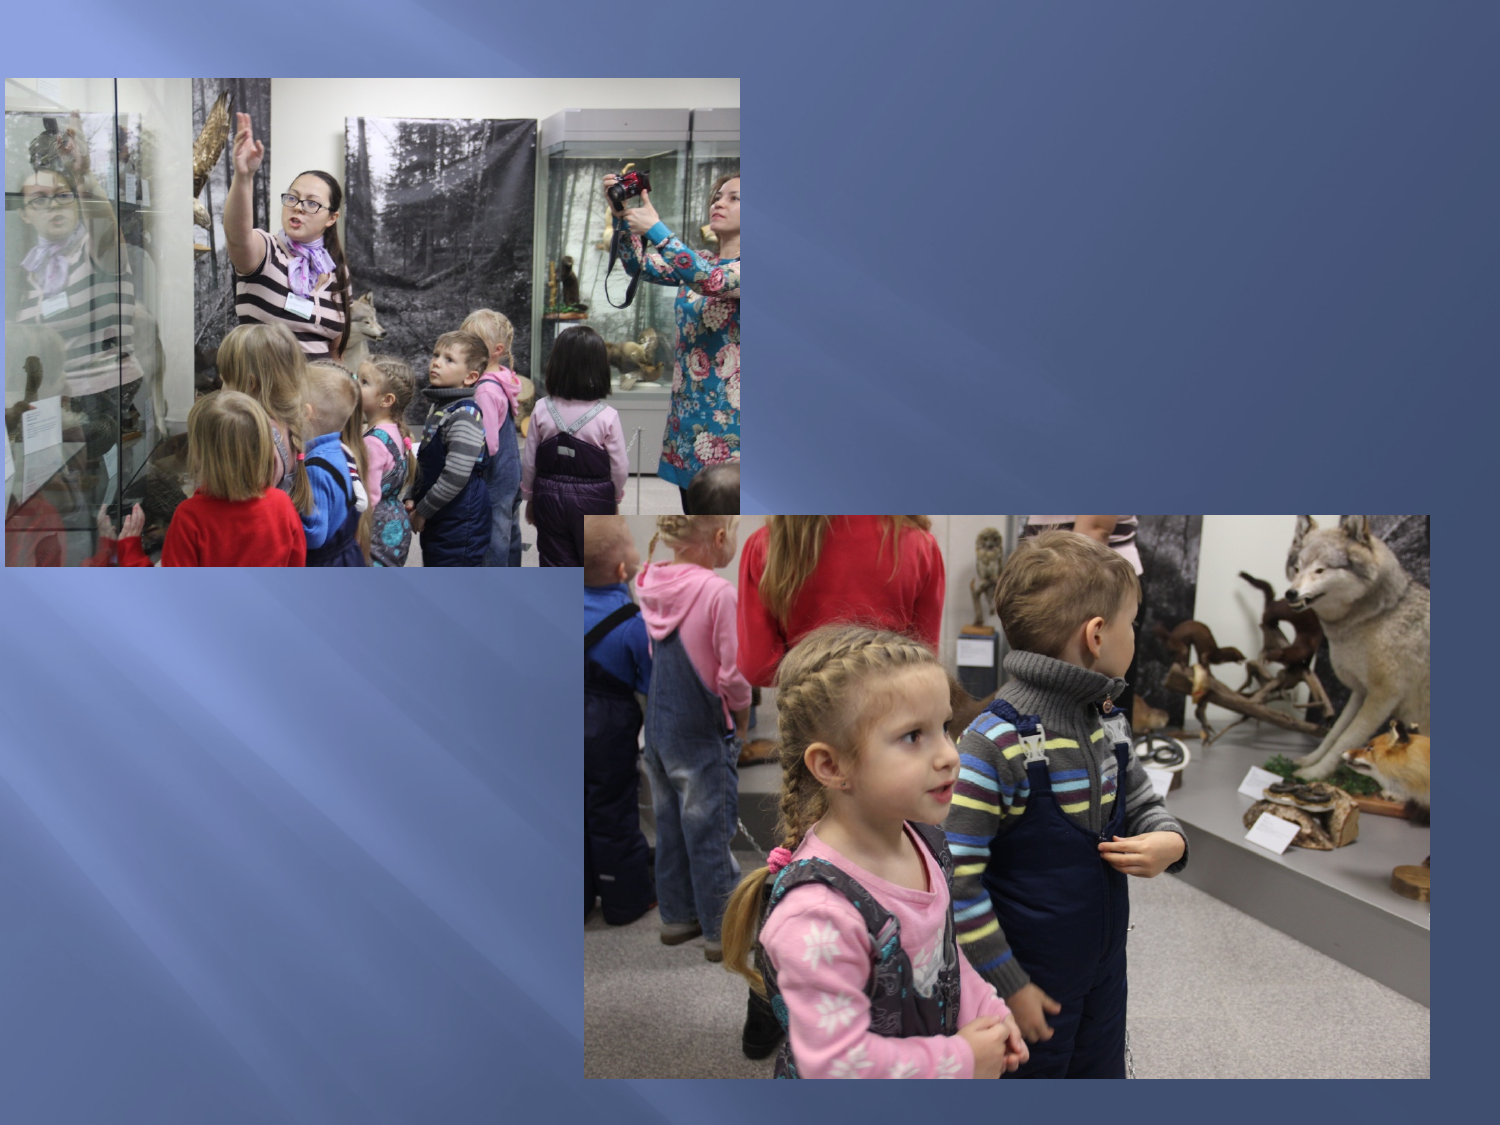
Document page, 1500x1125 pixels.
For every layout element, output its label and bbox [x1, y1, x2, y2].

list [5, 77, 740, 568]
list [584, 514, 1430, 1079]
